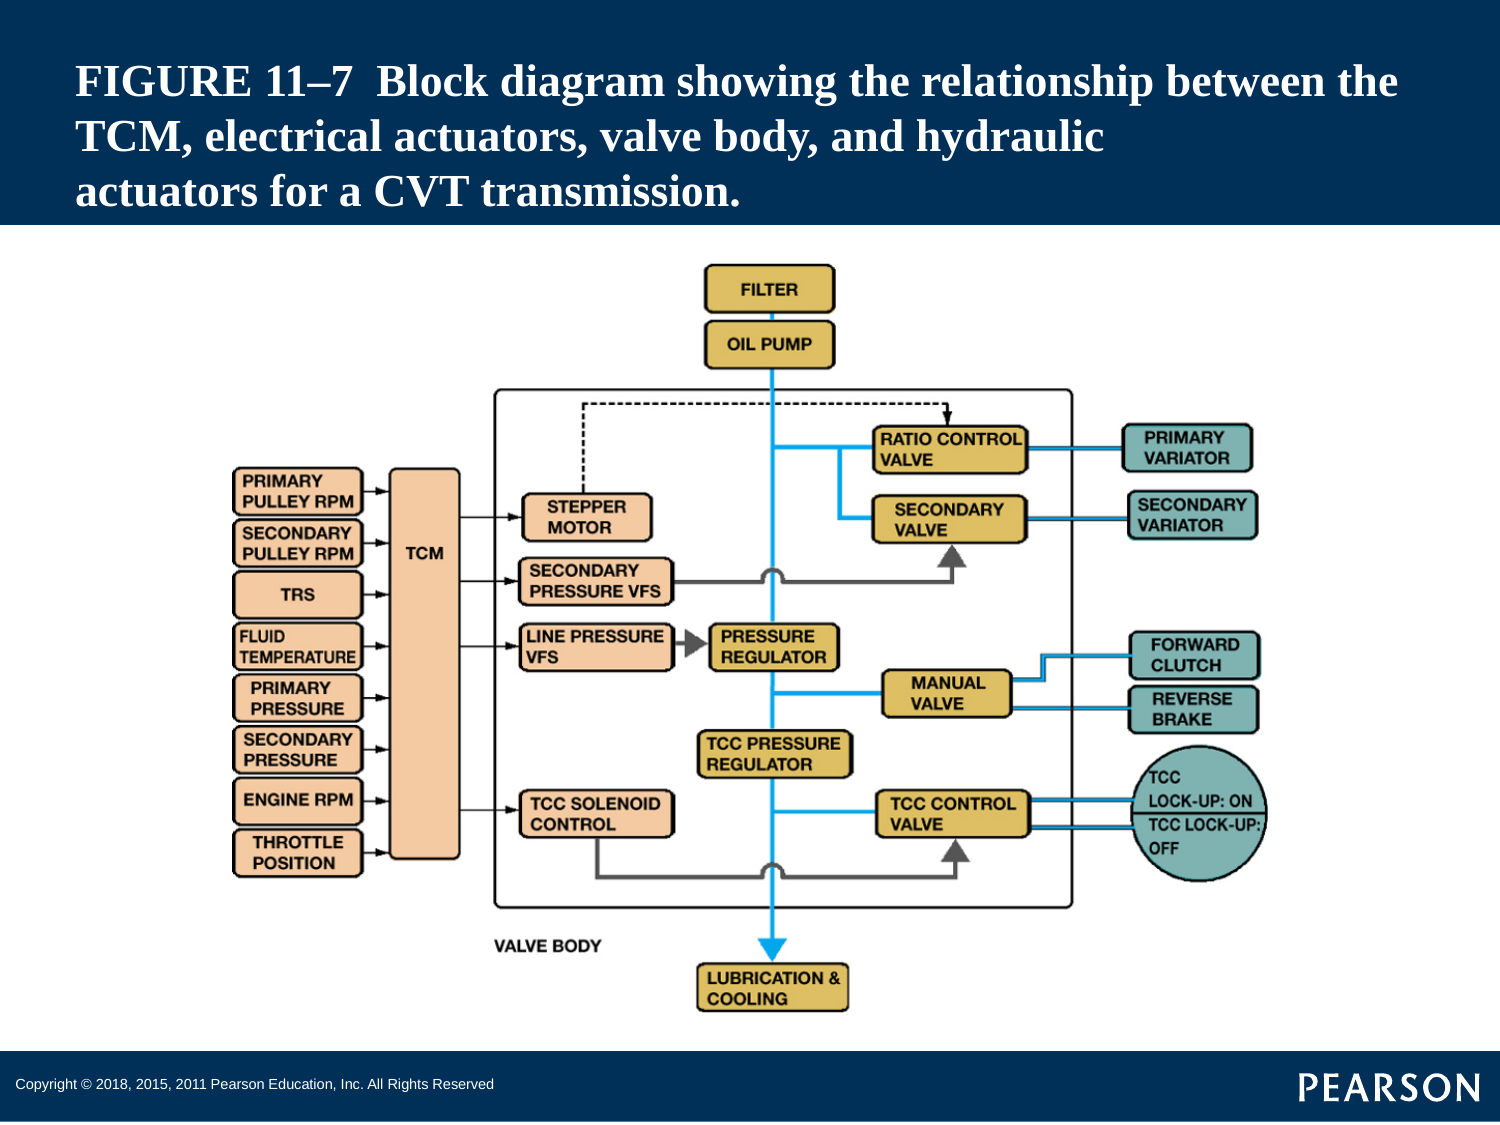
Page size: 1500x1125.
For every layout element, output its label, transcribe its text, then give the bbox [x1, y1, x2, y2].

picture [232, 262, 1268, 1013]
title FIGURE 11–7 Block diagram showing the relationship between the TCM, electrical actuators, valve body, and hydraulic actuators for a CVT transmission. [75, 35, 1425, 216]
